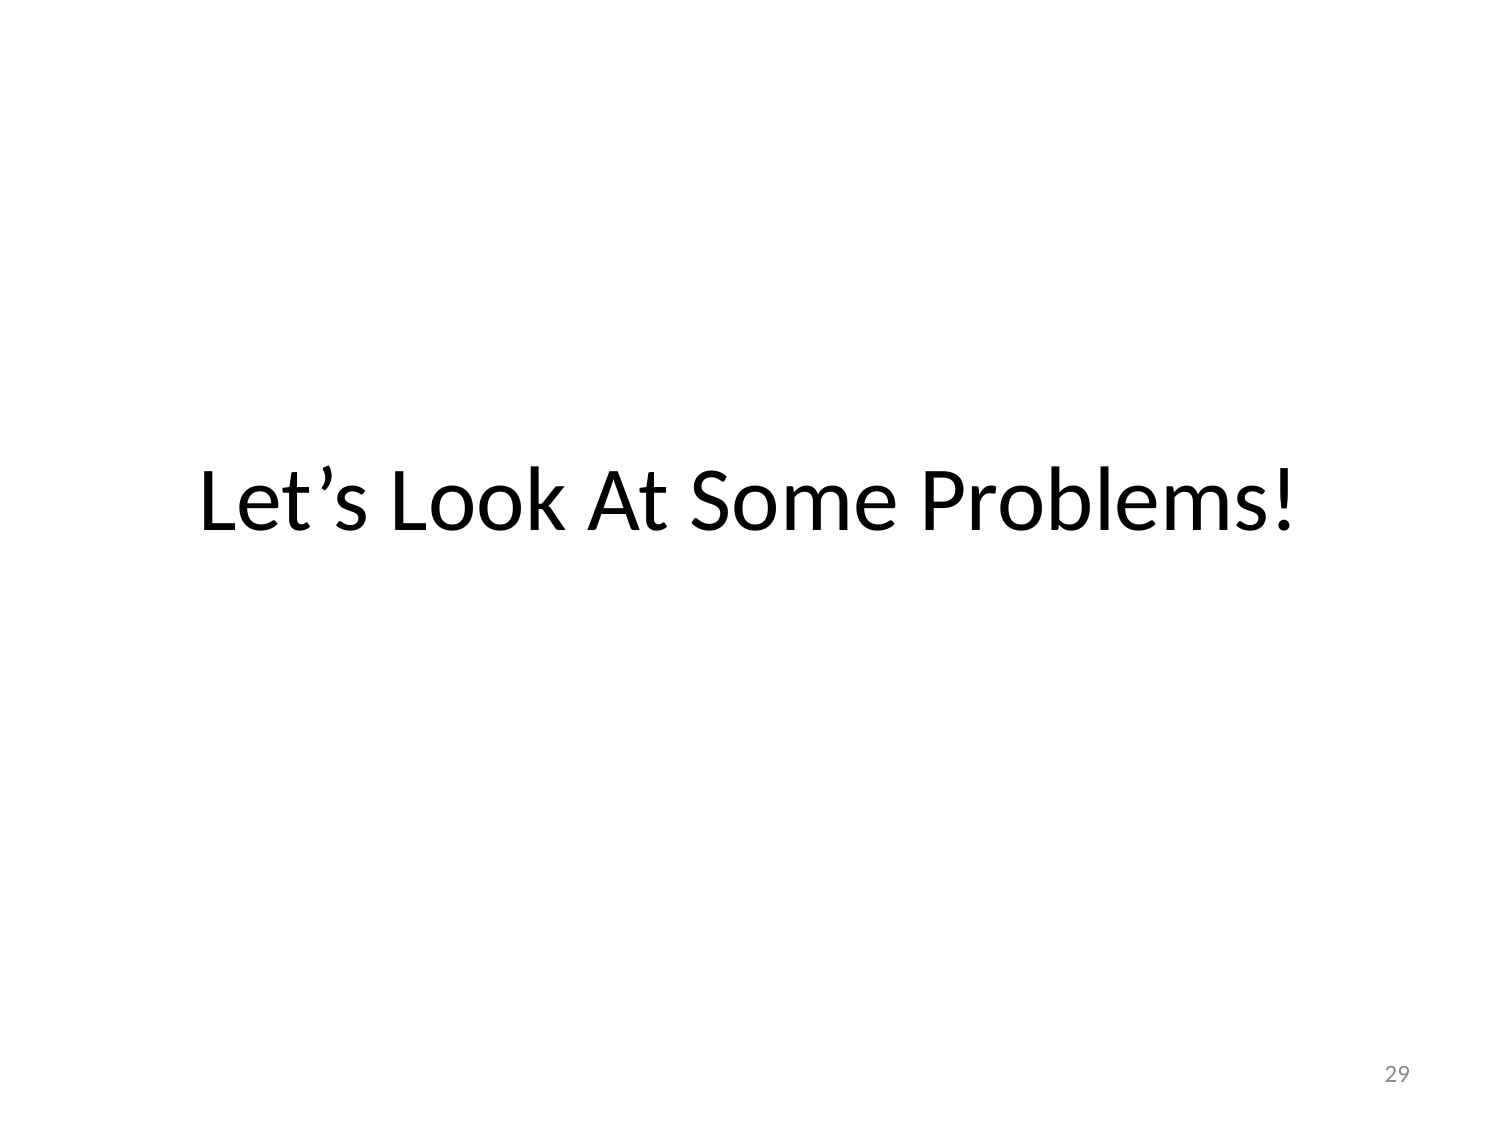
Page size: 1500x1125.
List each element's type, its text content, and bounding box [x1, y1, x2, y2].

slide_number 29 [1074, 1042, 1425, 1103]
title Let’s Look At Some Problems! [75, 399, 1425, 588]
